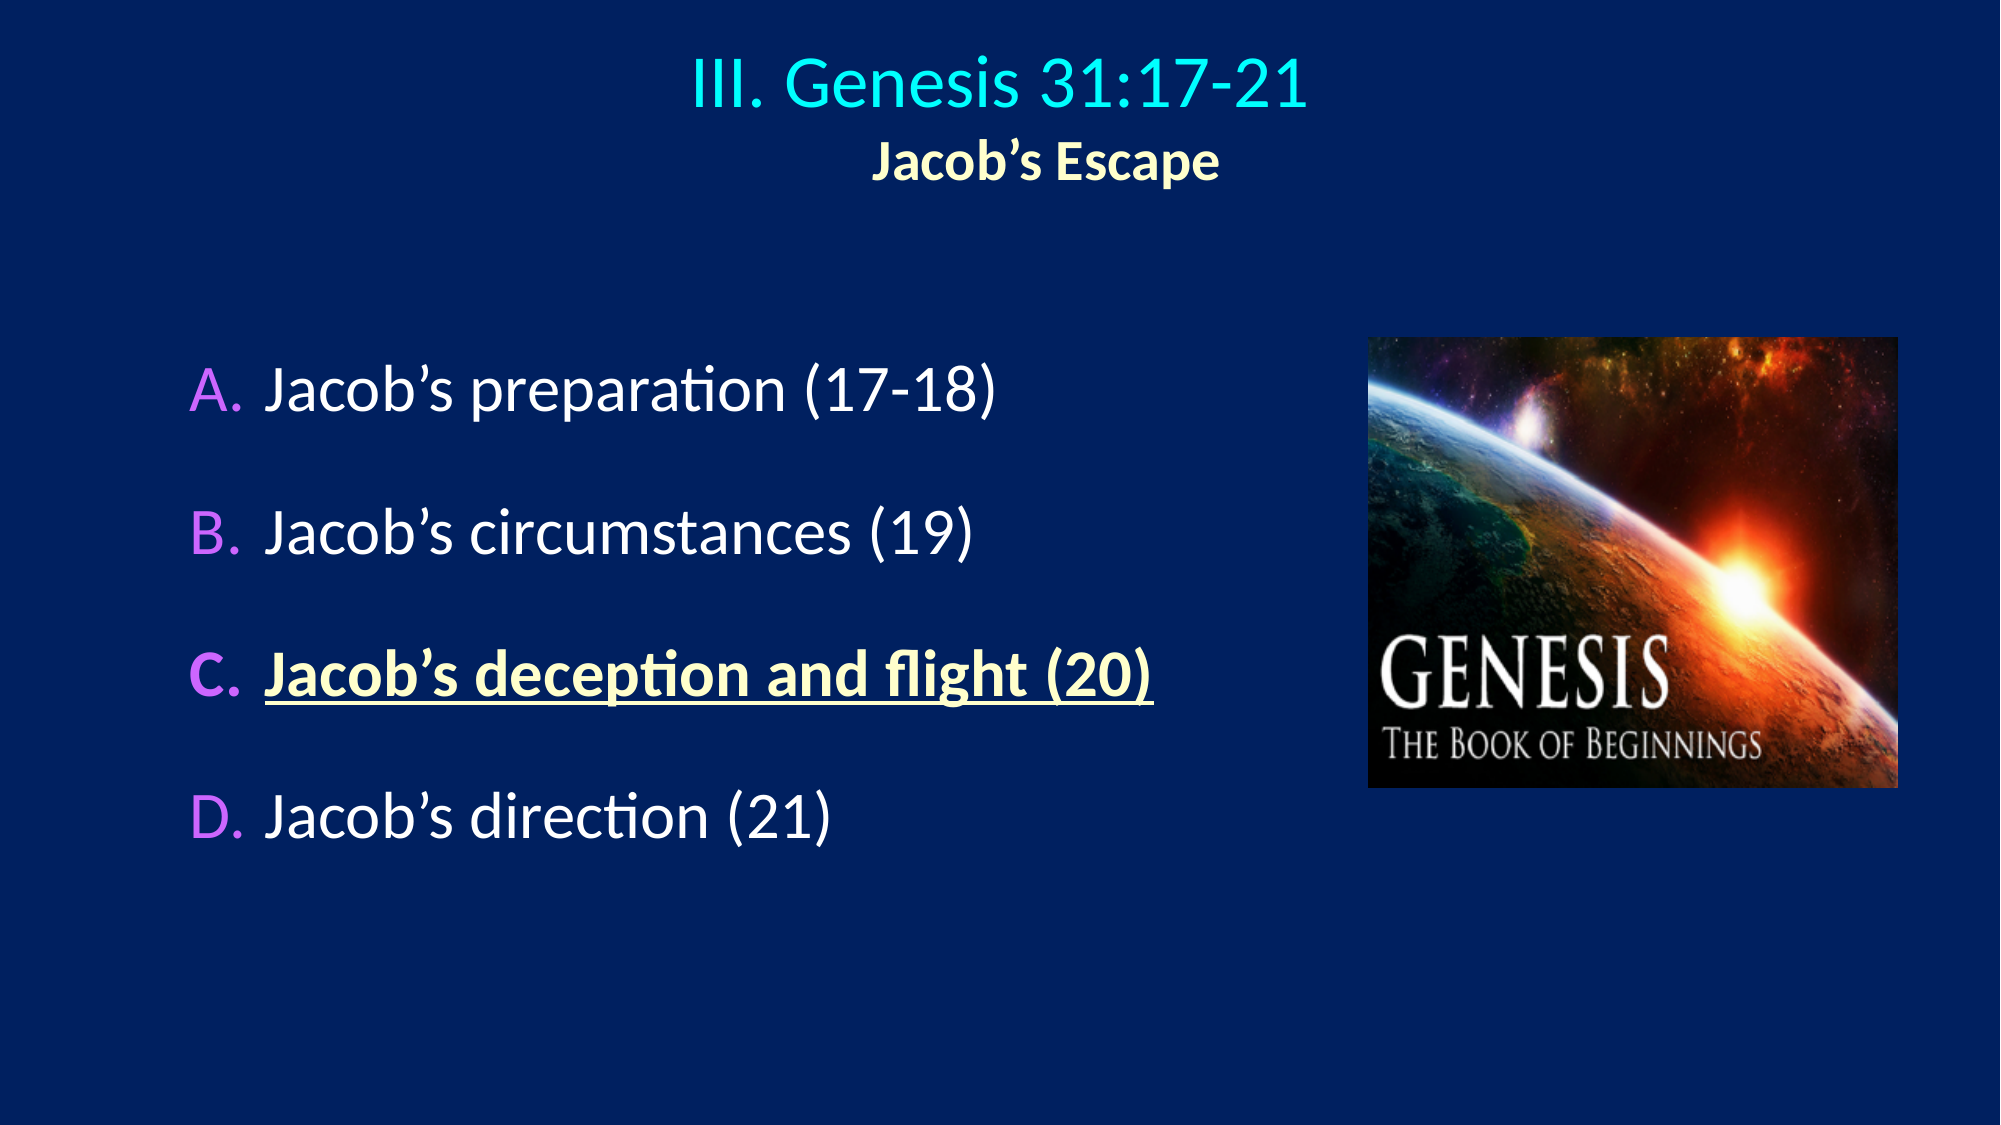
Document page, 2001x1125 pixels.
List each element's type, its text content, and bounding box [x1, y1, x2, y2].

list Jacob’s preparation (17-18) Jacob’s circumstances (19) Jacob’s deception and flight (20) Jacob’s direction (21) [174, 337, 1313, 888]
title Genesis 31:17-21 Jacob’s Escape [535, 37, 1464, 188]
picture [1367, 337, 1898, 788]
